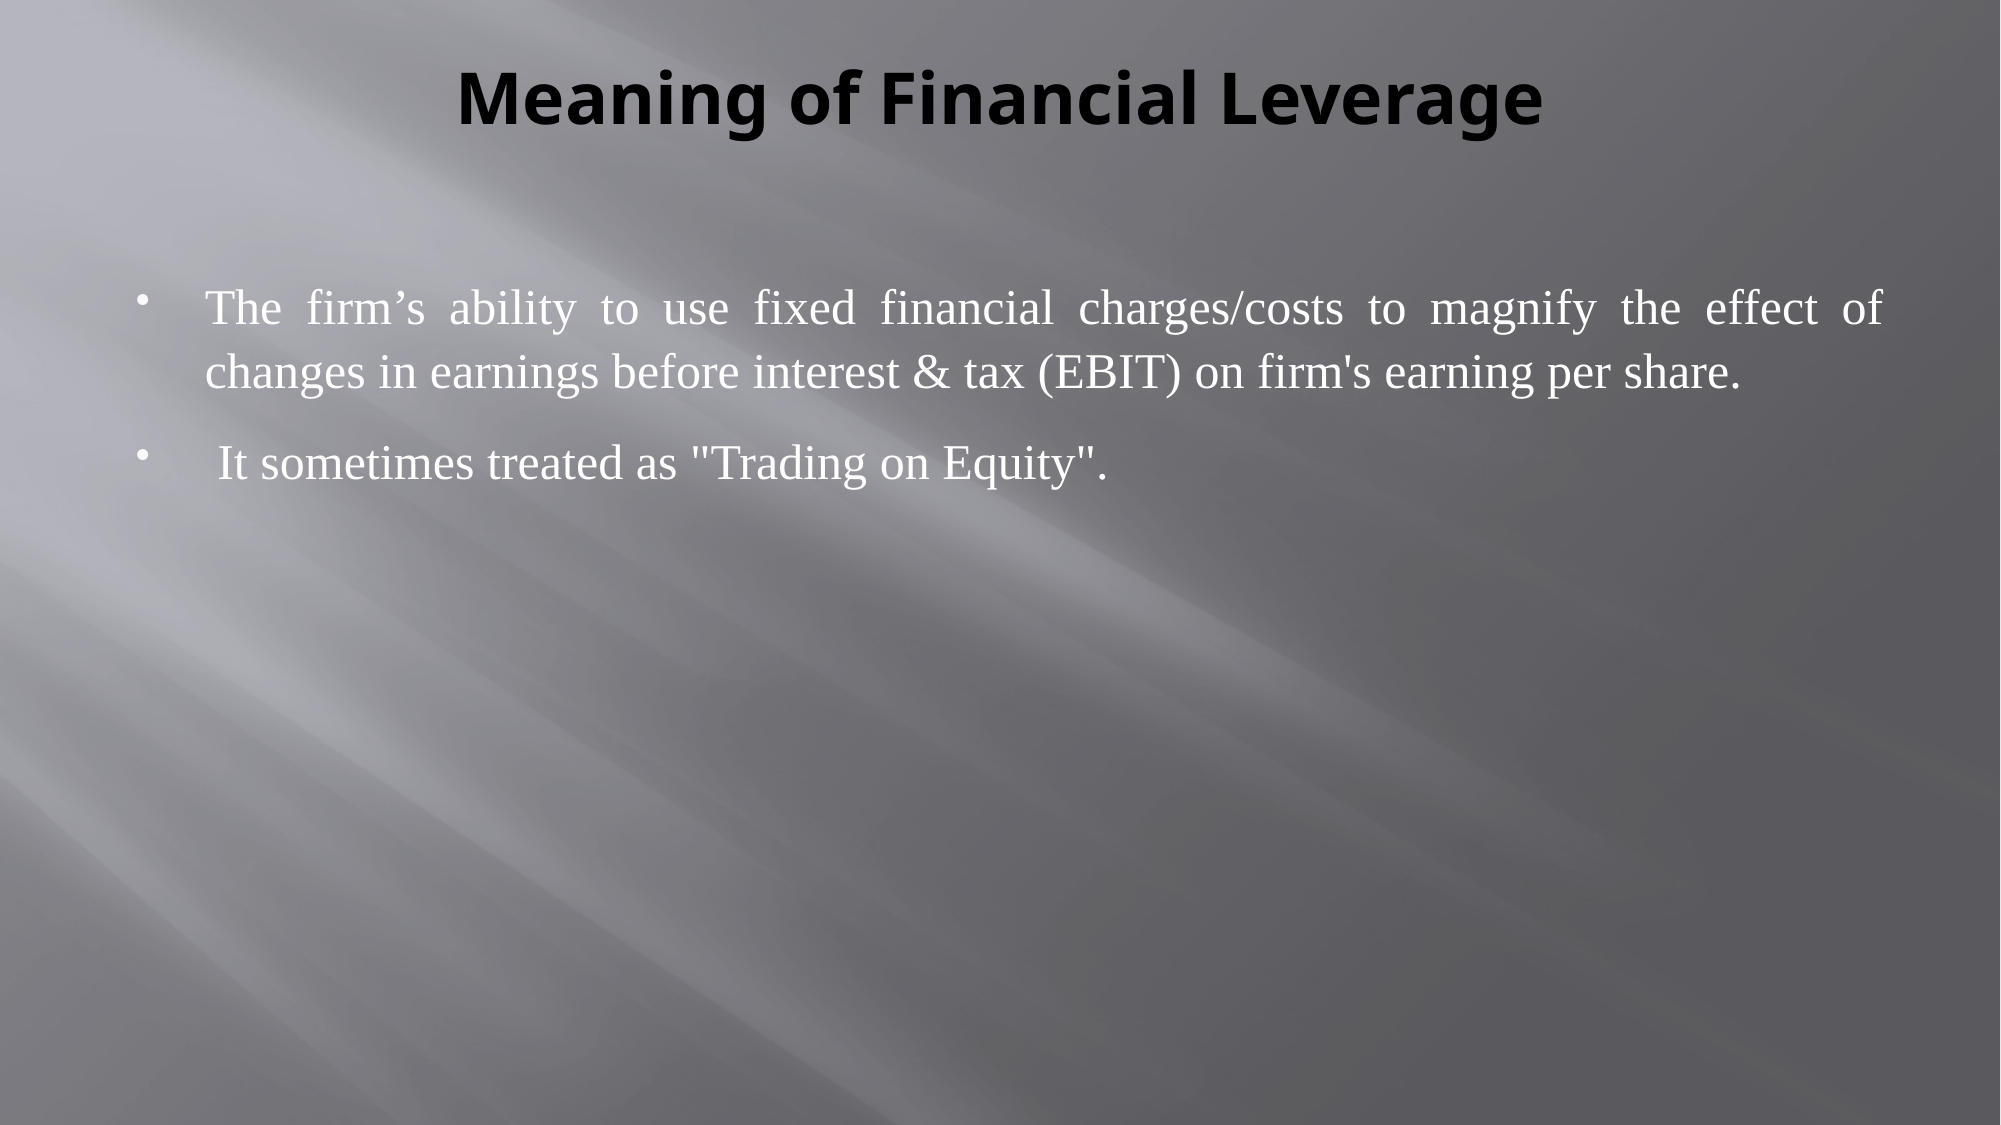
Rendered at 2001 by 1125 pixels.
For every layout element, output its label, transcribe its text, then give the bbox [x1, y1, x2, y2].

title Meaning of Financial Leverage [99, 45, 1900, 233]
list The firm’s ability to use fixed financial charges/costs to magnify the effect of changes in earnings before interest & tax (EBIT) on firm's earning per share. It sometimes treated as "Trading on Equity". [99, 262, 1900, 1035]
